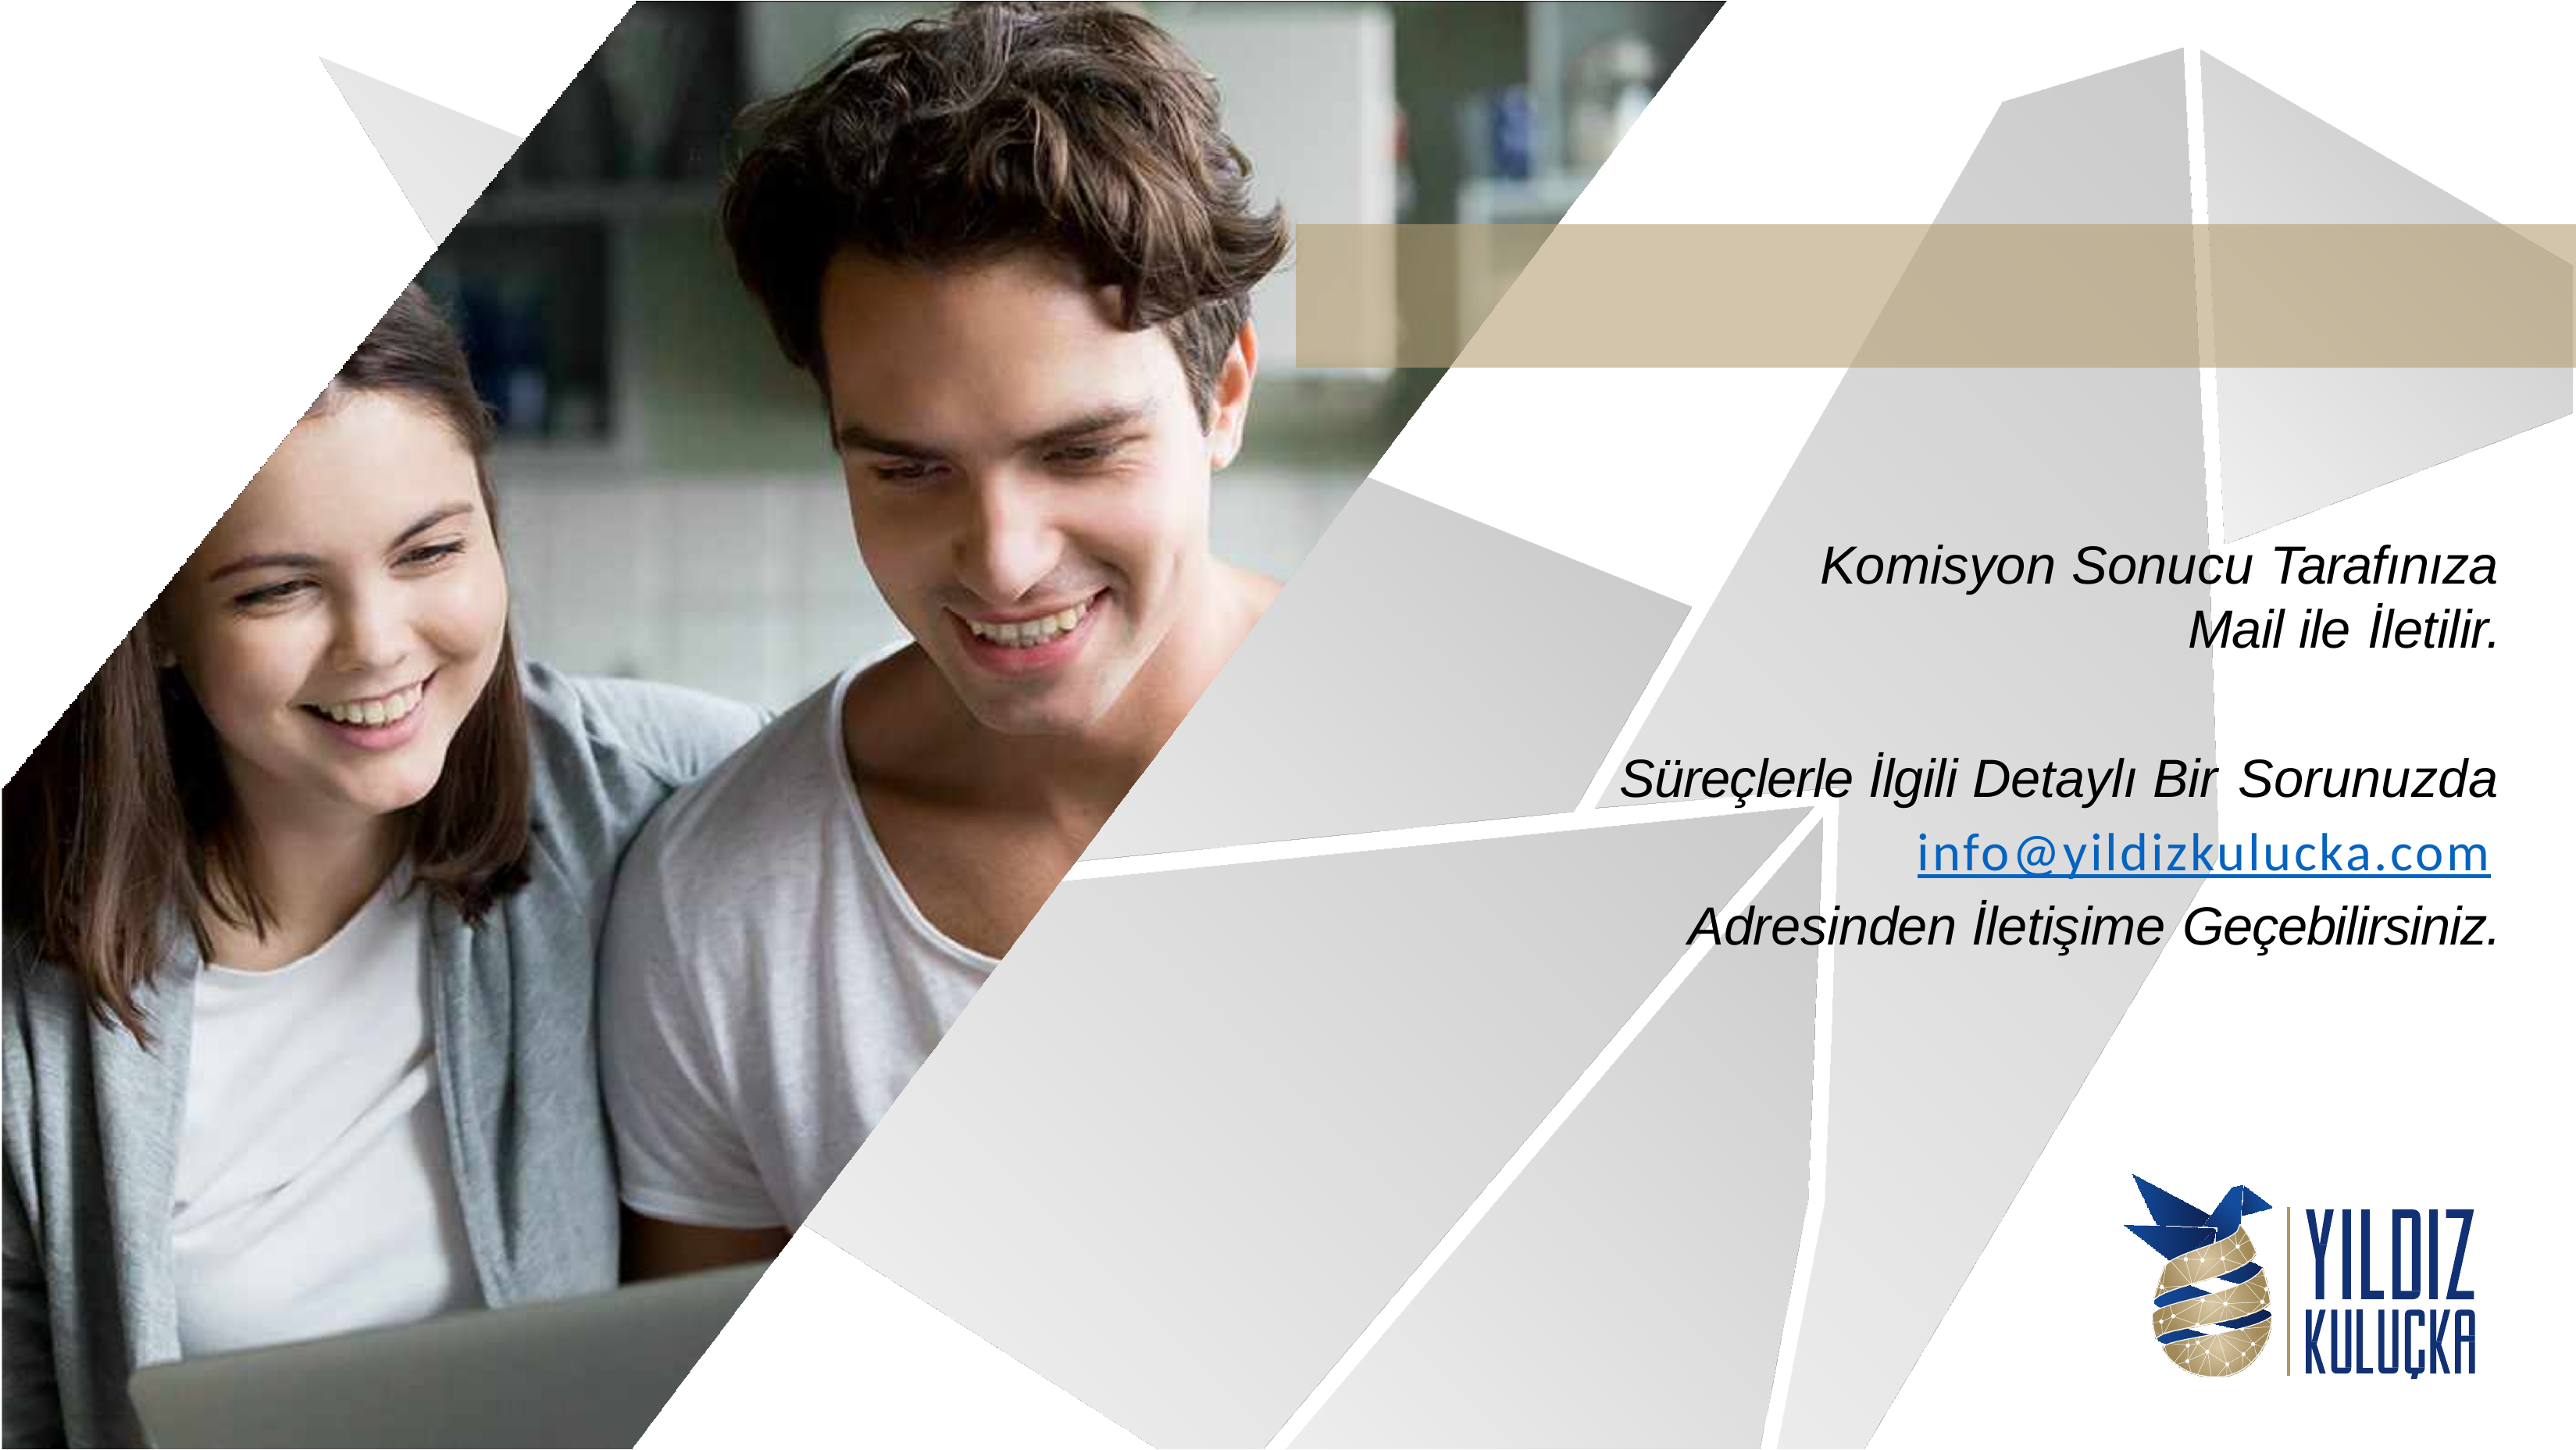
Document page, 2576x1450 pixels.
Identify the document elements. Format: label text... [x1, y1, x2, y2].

text_box [2178, 1362, 2190, 1373]
text_box [2153, 1288, 2160, 1302]
text_box [2187, 1249, 2200, 1259]
text_box [2164, 1287, 2182, 1291]
text_box [2446, 1209, 2474, 1300]
text_box [0, 0, 1727, 1450]
text_box [1823, 955, 2219, 1449]
text_box [2153, 1224, 2239, 1301]
text_box [2165, 1343, 2185, 1362]
text_box [2160, 1266, 2165, 1283]
text_box [2187, 1260, 2200, 1283]
text_box [2154, 1254, 2257, 1302]
text_box [2189, 1338, 2196, 1344]
text_box [2164, 1261, 2190, 1287]
text_box [2189, 1354, 2206, 1375]
text_box [2228, 1303, 2250, 1313]
text_box [2250, 1341, 2256, 1346]
text_box [2410, 1370, 2419, 1380]
text_box [2235, 1224, 2246, 1244]
text_box [2200, 48, 2574, 223]
text_box [2171, 1302, 2199, 1314]
text_box [2194, 1259, 2221, 1284]
text_box [2162, 1316, 2271, 1348]
text_box [2217, 1330, 2251, 1342]
text_box [2210, 1337, 2217, 1356]
text_box [2306, 1309, 2326, 1374]
text_box [2225, 1362, 2230, 1366]
text_box [2224, 1260, 2242, 1272]
text_box [2177, 1311, 2185, 1316]
text_box [2200, 368, 2574, 544]
text_box [2225, 1249, 2247, 1265]
text_box [2219, 1330, 2271, 1376]
text_box [1296, 223, 2576, 368]
text_box [2199, 1355, 2210, 1377]
text_box [2331, 1309, 2352, 1374]
text_box [2189, 1345, 2205, 1359]
text_box [2162, 1347, 2167, 1355]
text_box [2171, 1259, 2191, 1283]
text_box [2455, 1309, 2475, 1374]
text_box [2197, 1261, 2225, 1283]
text_box [2185, 1302, 2202, 1316]
text_box [2430, 1309, 2451, 1374]
text_box [2217, 1335, 2226, 1362]
text_box Komisyon Sonucu Tarafınıza Mail ile İletilir. Süreçlerle İlgili Detaylı Bir Sorunuzda info@yildizkulucka.com Adresinden İletişime Geçebilirsiniz. [1617, 528, 2503, 955]
text_box [2239, 1241, 2255, 1262]
text_box [2162, 1350, 2209, 1377]
text_box [2196, 1340, 2200, 1345]
text_box [2153, 1321, 2162, 1335]
text_box [2155, 1335, 2161, 1340]
text_box [2200, 1335, 2215, 1349]
text_box [2164, 1305, 2171, 1316]
text_box [2204, 1241, 2221, 1259]
text_box [2244, 1330, 2269, 1341]
text_box [2175, 1348, 2188, 1365]
text_box [2217, 1359, 2225, 1376]
text_box [2160, 1289, 2167, 1296]
text_box [2221, 1238, 2235, 1256]
text_box [2244, 1270, 2269, 1305]
text_box [2228, 1234, 2236, 1245]
text_box [2240, 1233, 2250, 1245]
text_box [2171, 1338, 2188, 1345]
text_box [2378, 1309, 2399, 1374]
text_box [2200, 1302, 2223, 1316]
text_box [2152, 1340, 2162, 1363]
text_box [1727, 368, 2200, 528]
text_box [2211, 1305, 2247, 1316]
text_box [1727, 955, 1815, 1449]
text_box [2200, 1334, 2214, 1341]
text_box [2392, 1209, 2421, 1300]
text_box [2209, 1354, 2217, 1377]
text_box [2197, 1245, 2209, 1258]
text_box [2250, 1305, 2269, 1314]
text_box [2306, 1209, 2334, 1300]
text_box [2267, 1316, 2272, 1323]
text_box [2244, 1320, 2271, 1330]
text_box [2152, 1323, 2156, 1340]
text_box [1727, 46, 2219, 223]
text_box [2152, 1278, 2179, 1313]
text_box [2189, 1345, 2196, 1357]
text_box [2241, 1224, 2257, 1251]
text_box [2152, 1306, 2164, 1323]
text_box [2121, 1174, 2273, 1278]
text_box [1815, 955, 1823, 1449]
text_box [2176, 1253, 2186, 1259]
text_box [2200, 1298, 2205, 1303]
text_box [2260, 1299, 2265, 1305]
text_box [2404, 1309, 2425, 1374]
text_box [2223, 1302, 2228, 1306]
